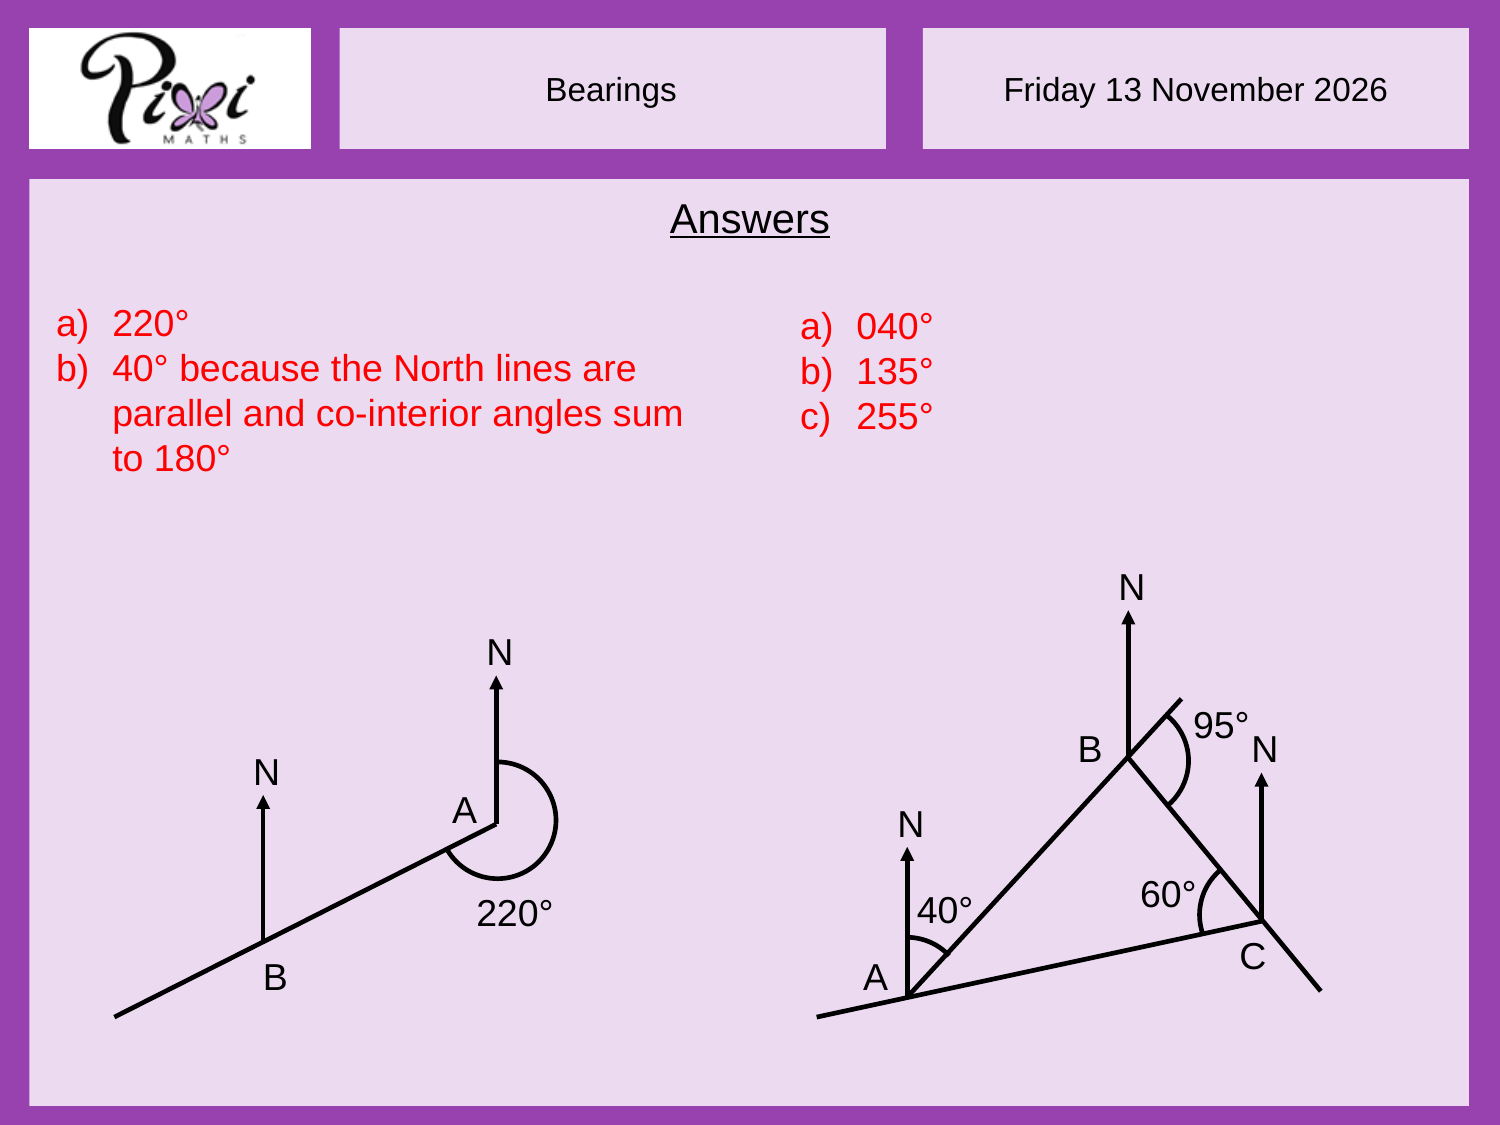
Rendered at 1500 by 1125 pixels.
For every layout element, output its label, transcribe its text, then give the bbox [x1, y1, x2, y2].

text_box Answers [41, 184, 1459, 250]
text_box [114, 620, 570, 1018]
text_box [816, 555, 1322, 1055]
text_box 220° 40° because the North lines are parallel and co-interior angles sum to 180° [41, 291, 715, 487]
text_box 040° 135° 255° [785, 294, 1459, 445]
picture [0, 0, 1500, 1125]
